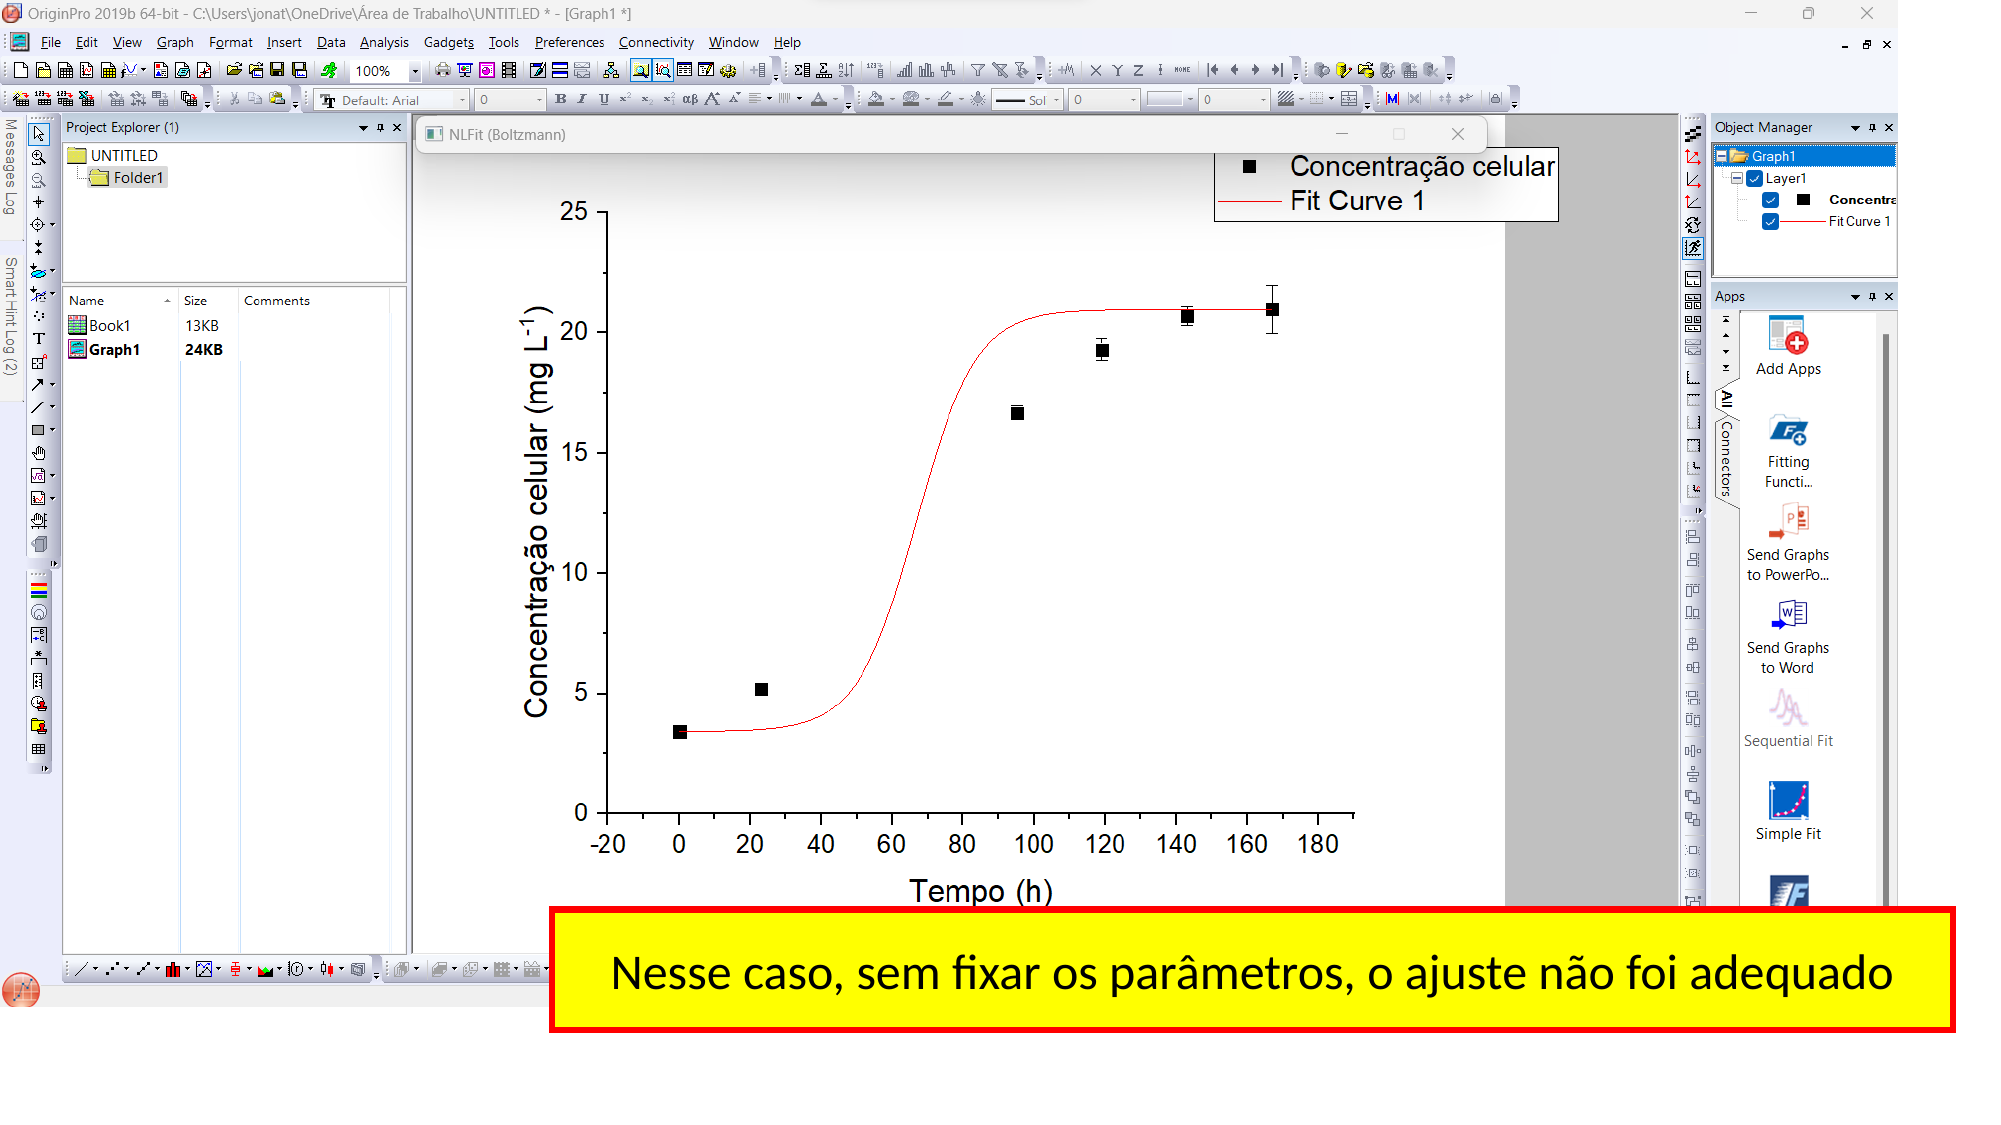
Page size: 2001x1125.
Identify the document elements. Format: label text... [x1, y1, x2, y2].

picture [0, 0, 1898, 1007]
text_box Nesse caso, sem fixar os parâmetros, o ajuste não foi adequado [551, 909, 1954, 1031]
